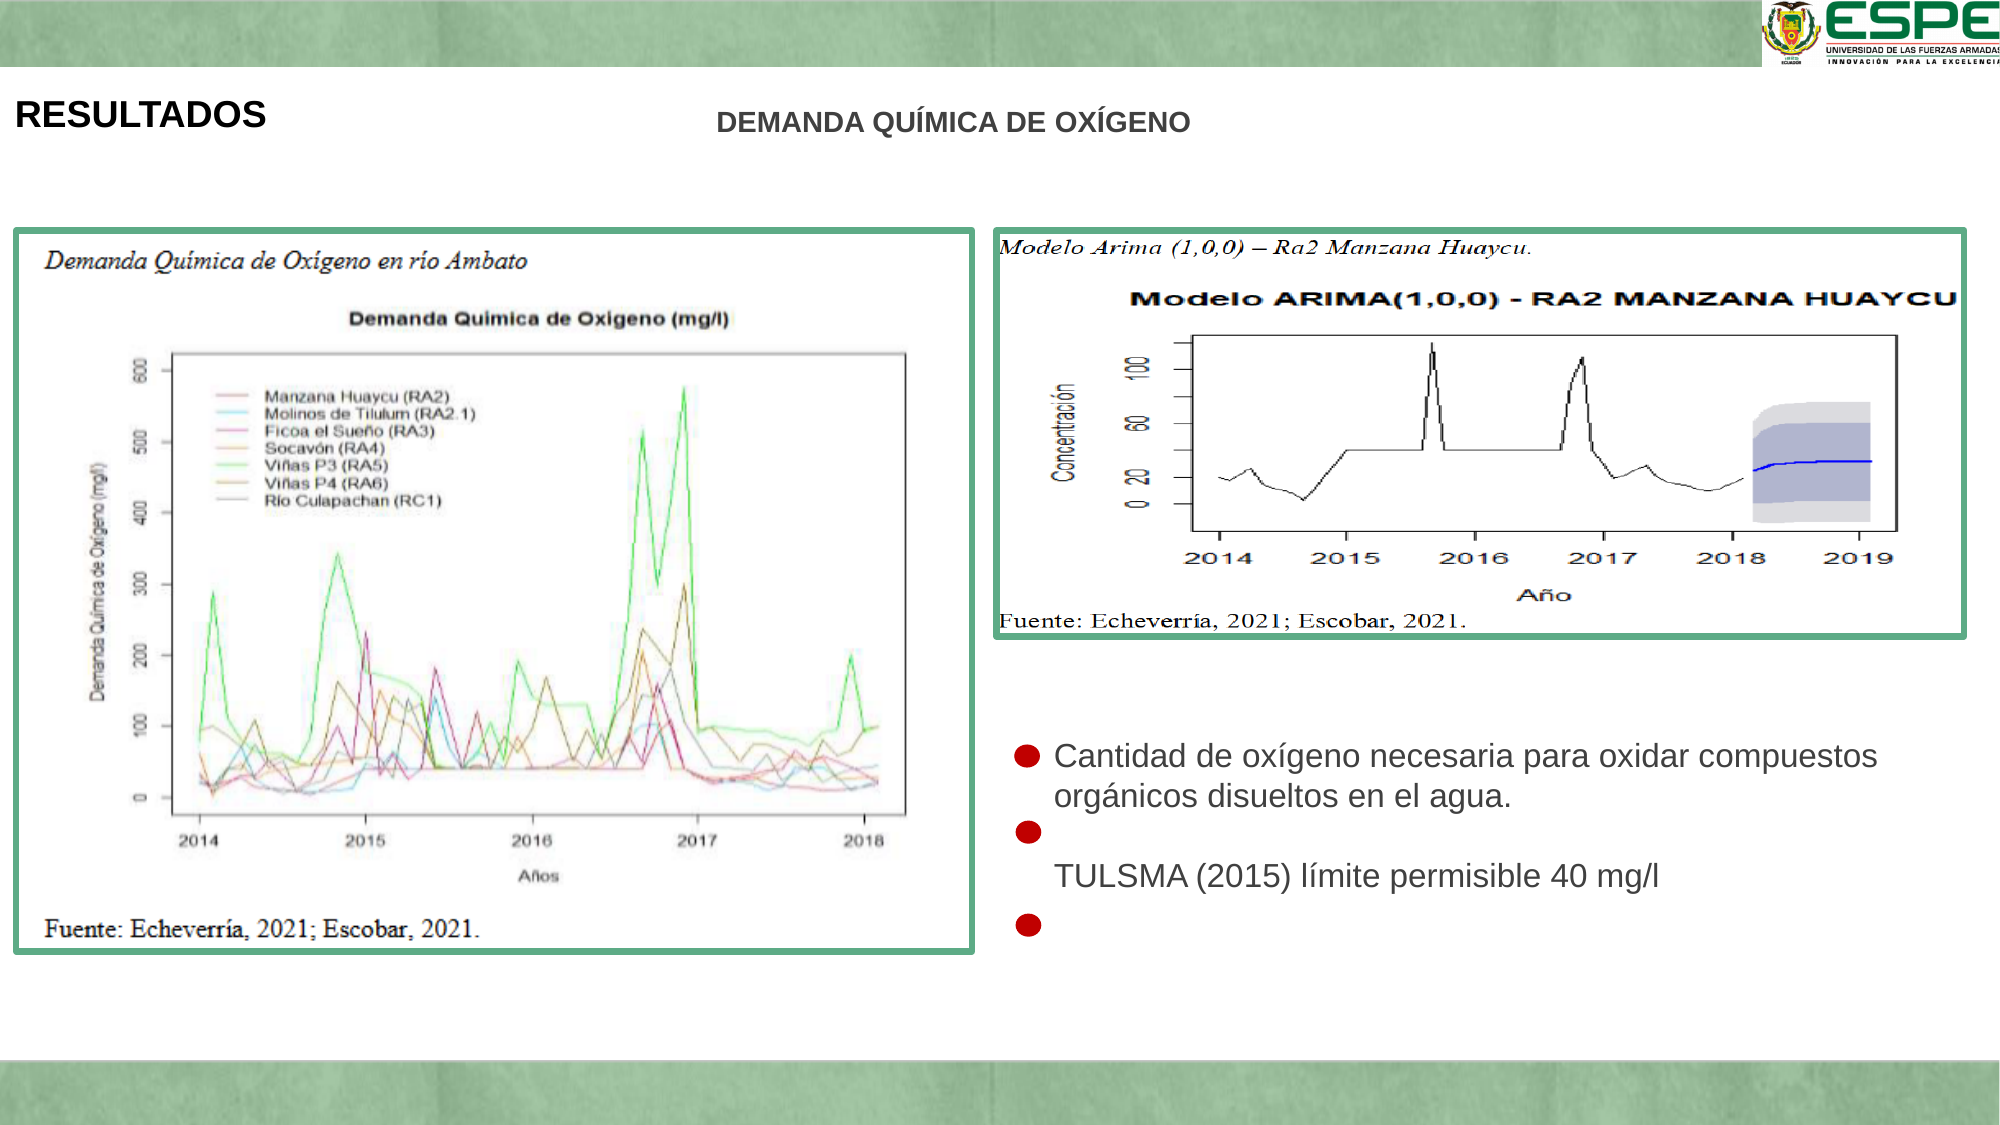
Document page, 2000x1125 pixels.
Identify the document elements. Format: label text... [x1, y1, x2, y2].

picture [0, 0, 2000, 67]
picture [0, 1060, 2000, 1125]
picture [19, 233, 969, 949]
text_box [1015, 727, 1980, 904]
picture [999, 233, 1962, 634]
text_box RESULTADOS [0, 83, 343, 143]
text_box DEMANDA QUÍMICA DE OXÍGENO [701, 95, 1298, 146]
text_box [1015, 913, 1042, 937]
